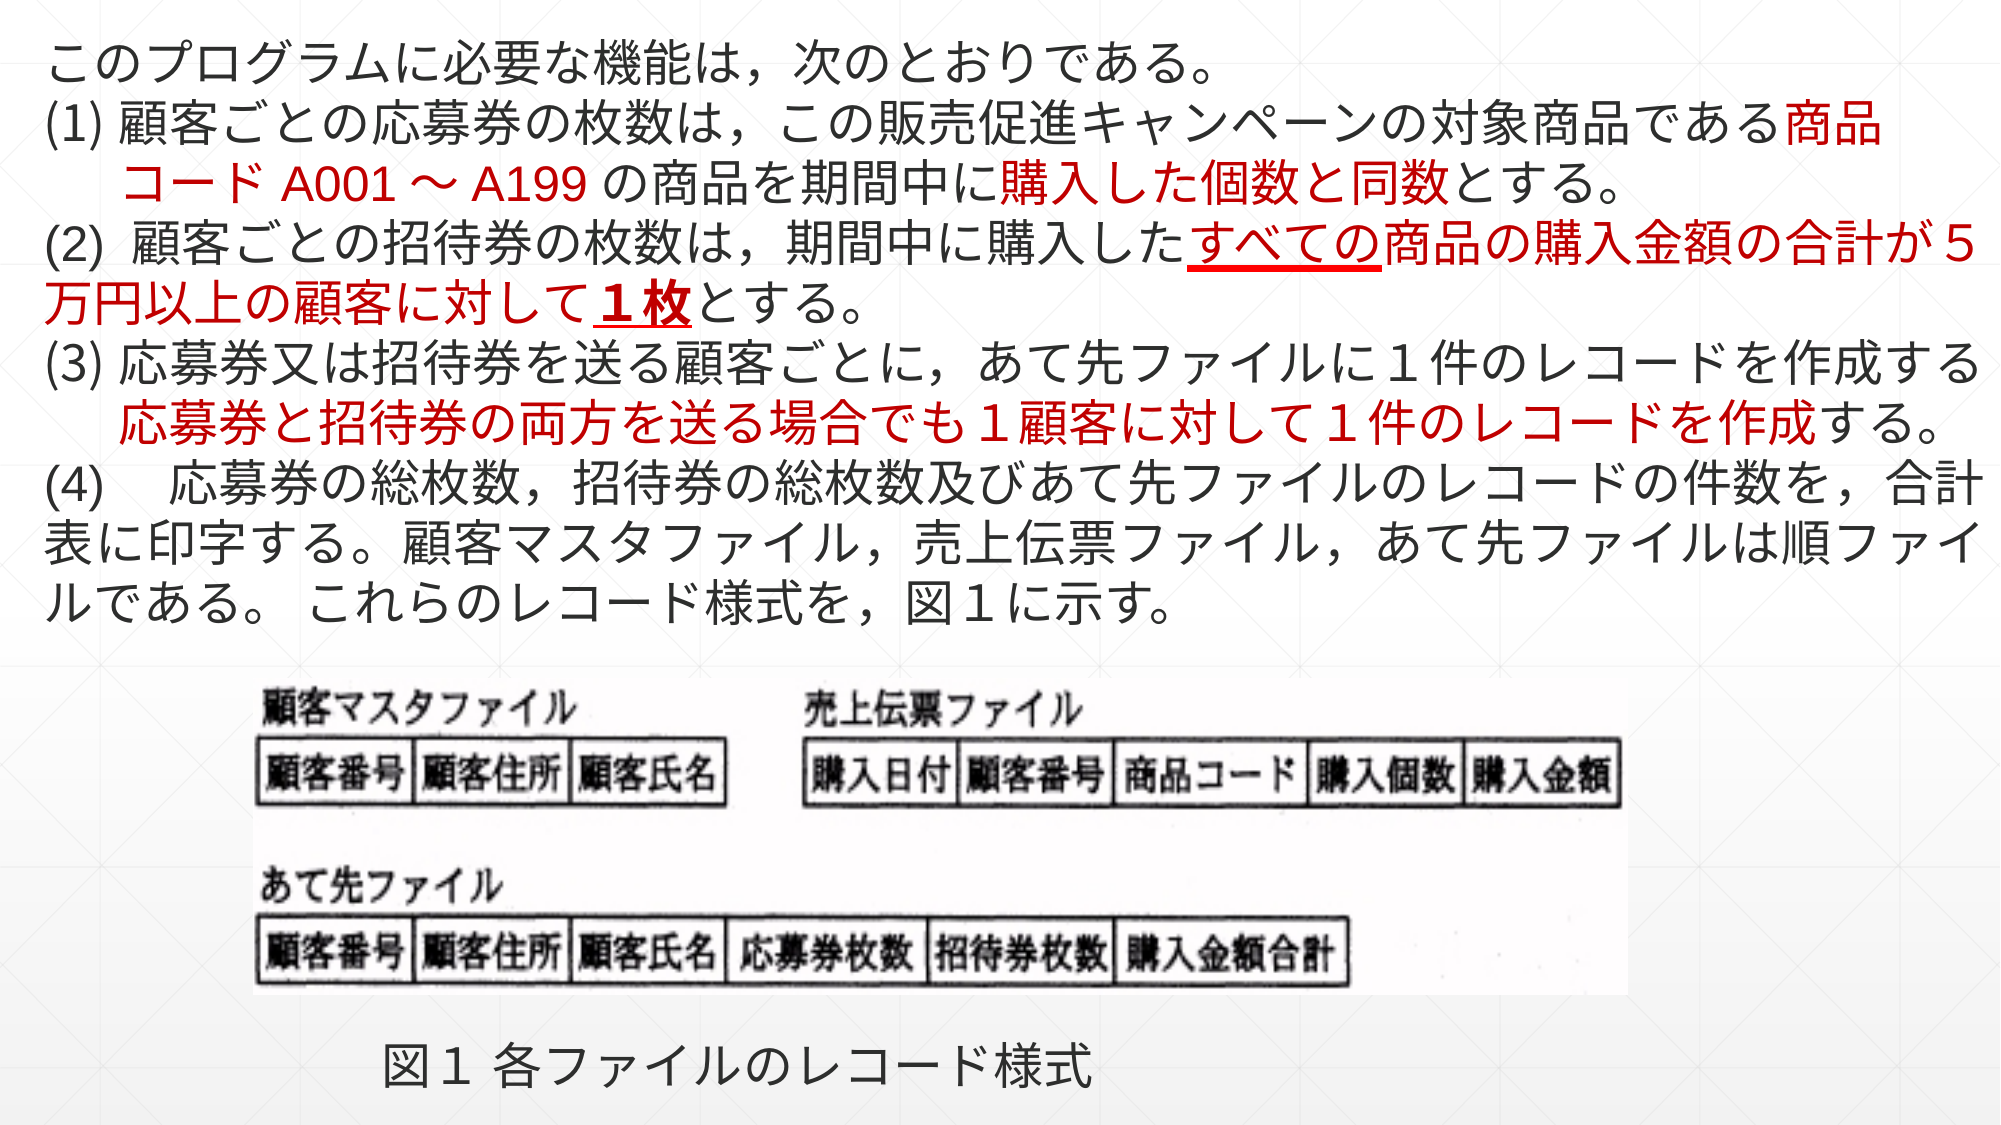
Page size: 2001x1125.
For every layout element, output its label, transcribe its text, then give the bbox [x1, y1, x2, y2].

text_box このプログラムに必要な機能は，次のとおりである。 顧客ごとの応募券の枚数は，この販売促進キャンペーンの対象商品である商品 コードA001～A199の商品を期間中に購入した個数と同数とする。 (2) 顧客ごとの招待券の枚数は，期間中に購入したすべての商品の購入金額の合計が５万円以上の顧客に対して１枚とする。 応募券又は招待券を送る顧客ごとに，あて先ファイルに１件のレコードを作成する 応募券と招待券の両方を送る場合でも１顧客に対して１件のレコードを作成する。 (4) 応募券の総枚数，招待券の総枚数及びあて先ファイルのレコードの件数を，合計表に印字する。顧客マスタファイル，売上伝票ファイル，あて先ファイルは順ファイルである。 これらのレコード様式を，図１に示す。 [29, 23, 2000, 639]
text_box 図１ 各ファイルのレコード様式 [366, 1027, 1121, 1103]
picture [252, 678, 1628, 995]
